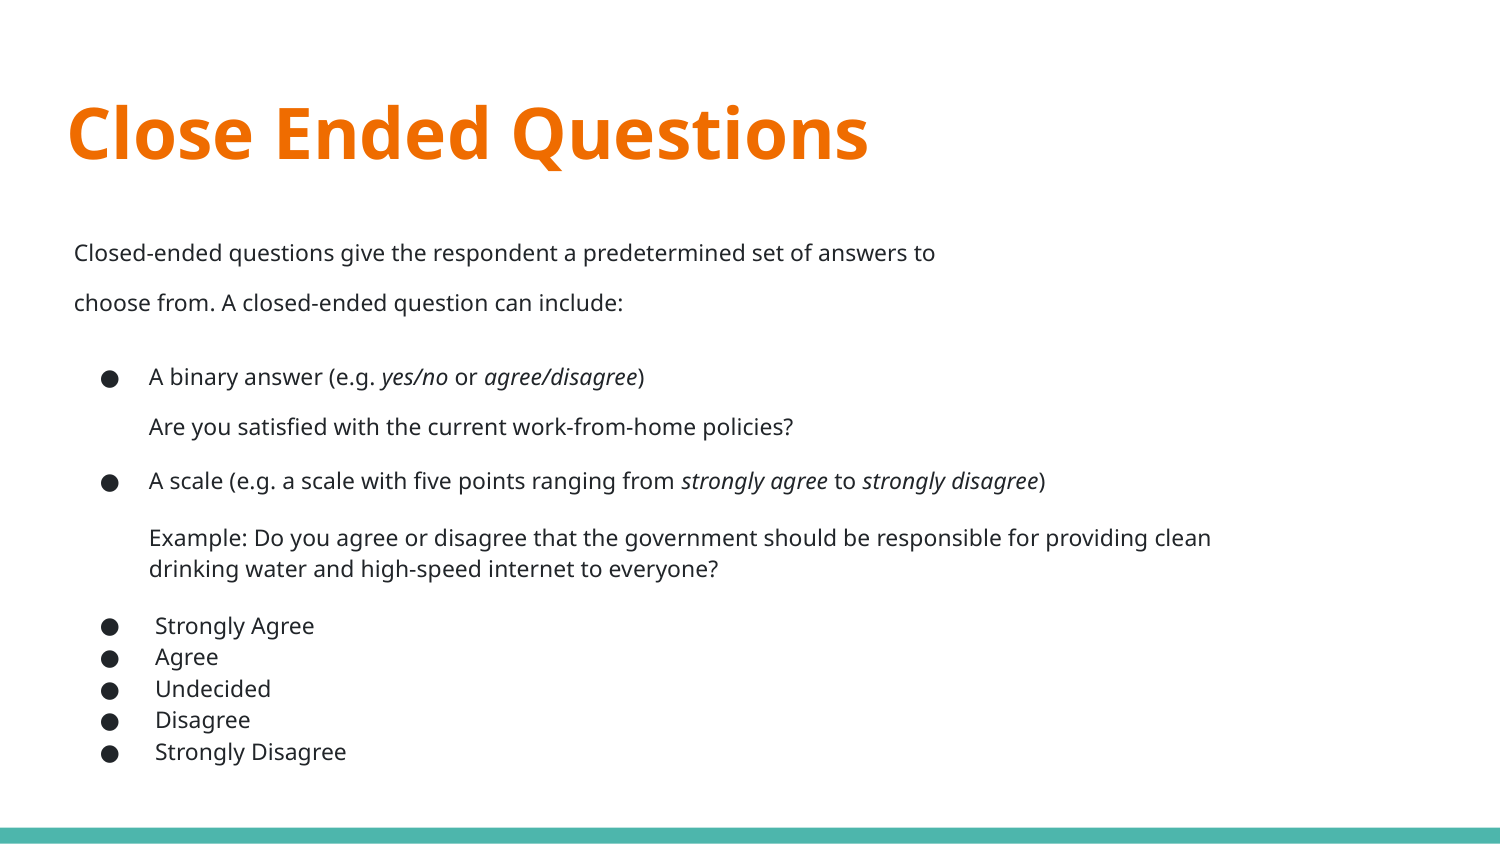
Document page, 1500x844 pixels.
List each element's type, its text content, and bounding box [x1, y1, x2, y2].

text_box A scale (e.g. a scale with five points ranging from strongly agree to strongly disagree) Example: Do you agree or disagree that the government should be responsible for providing clean drinking water and high-speed internet to everyone? Strongly Agree Agree Undecided Disagree Strongly Disagree [58, 447, 1289, 781]
title Close Ended Questions [51, 72, 1449, 189]
text_box Closed-ended questions give the respondent a predetermined set of answers to choose from. A closed-ended question can include: A binary answer (e.g. yes/no or agree/disagree) Are you satisfied with the current work-from-home policies? [58, 201, 961, 447]
